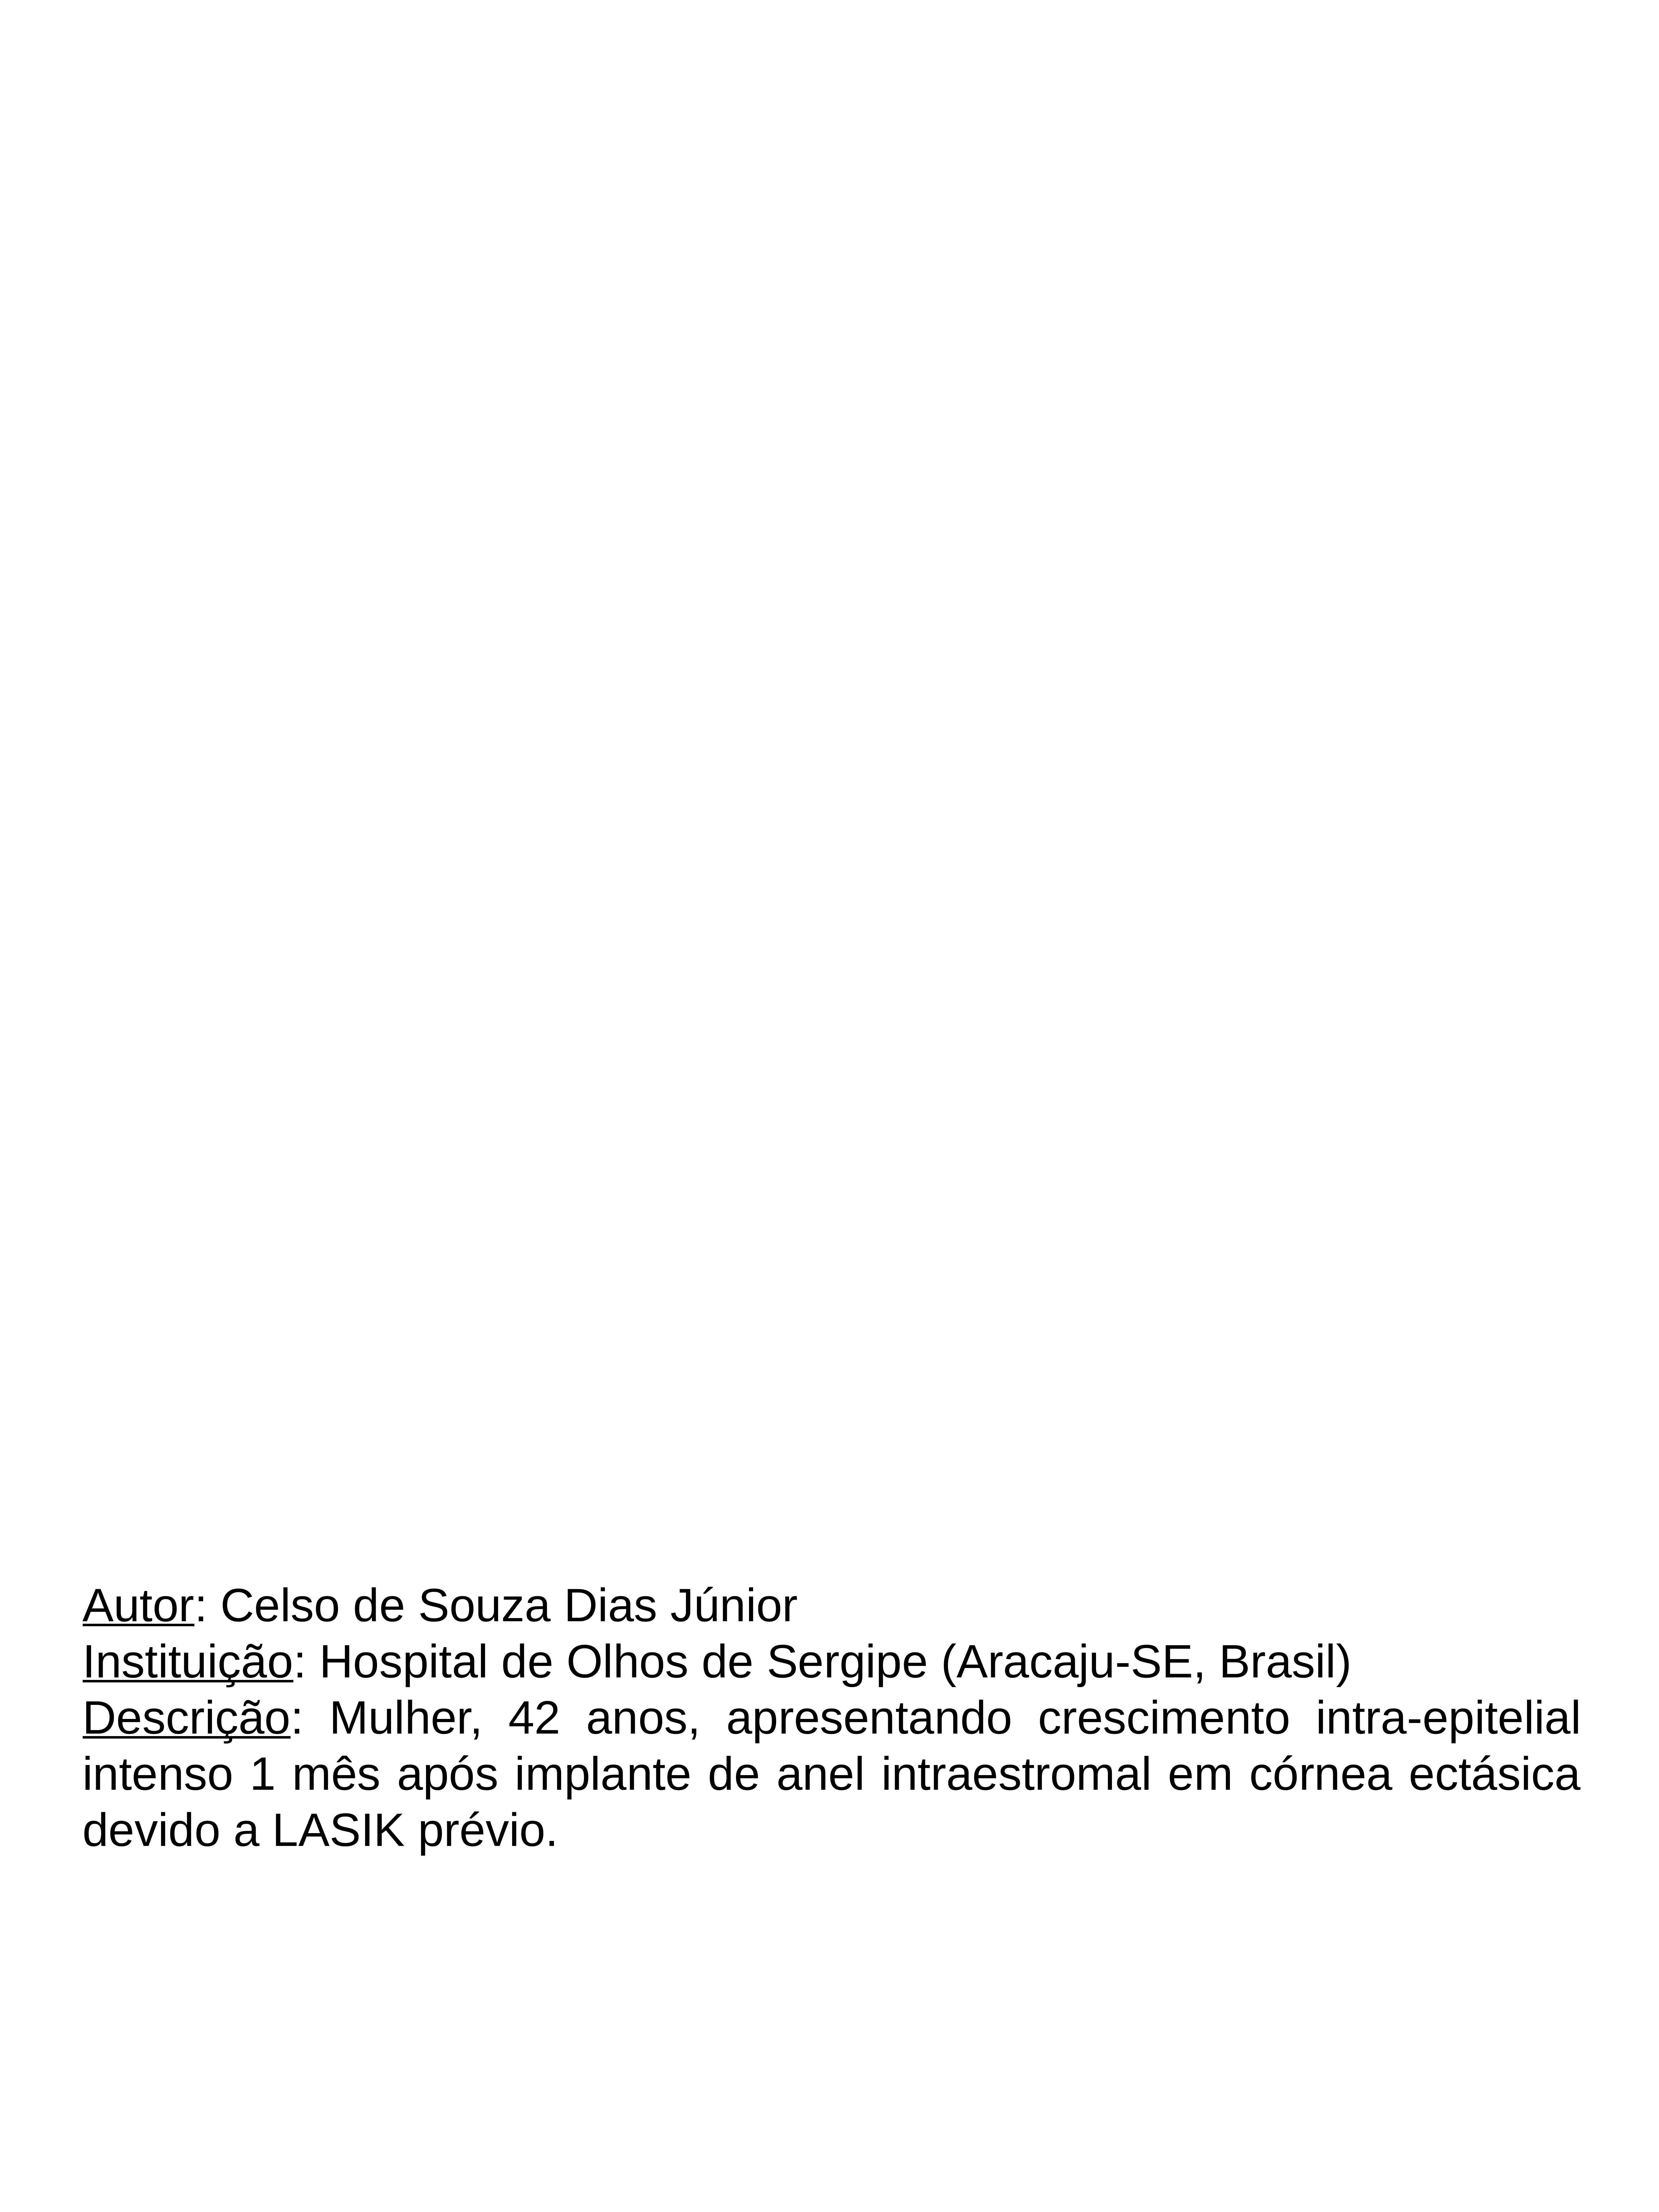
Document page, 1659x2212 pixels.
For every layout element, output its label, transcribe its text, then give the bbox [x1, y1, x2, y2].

text_box Autor: Celso de Souza Dias Júnior Instituição: Hospital de Olhos de Sergipe (Aracaju-SE, Brasil) Descrição: Mulher, 42 anos, apresentando crescimento intra-epitelial intenso 1 mês após implante de anel intraestromal em córnea ectásica devido a LASIK prévio. [78, 1572, 1587, 1924]
